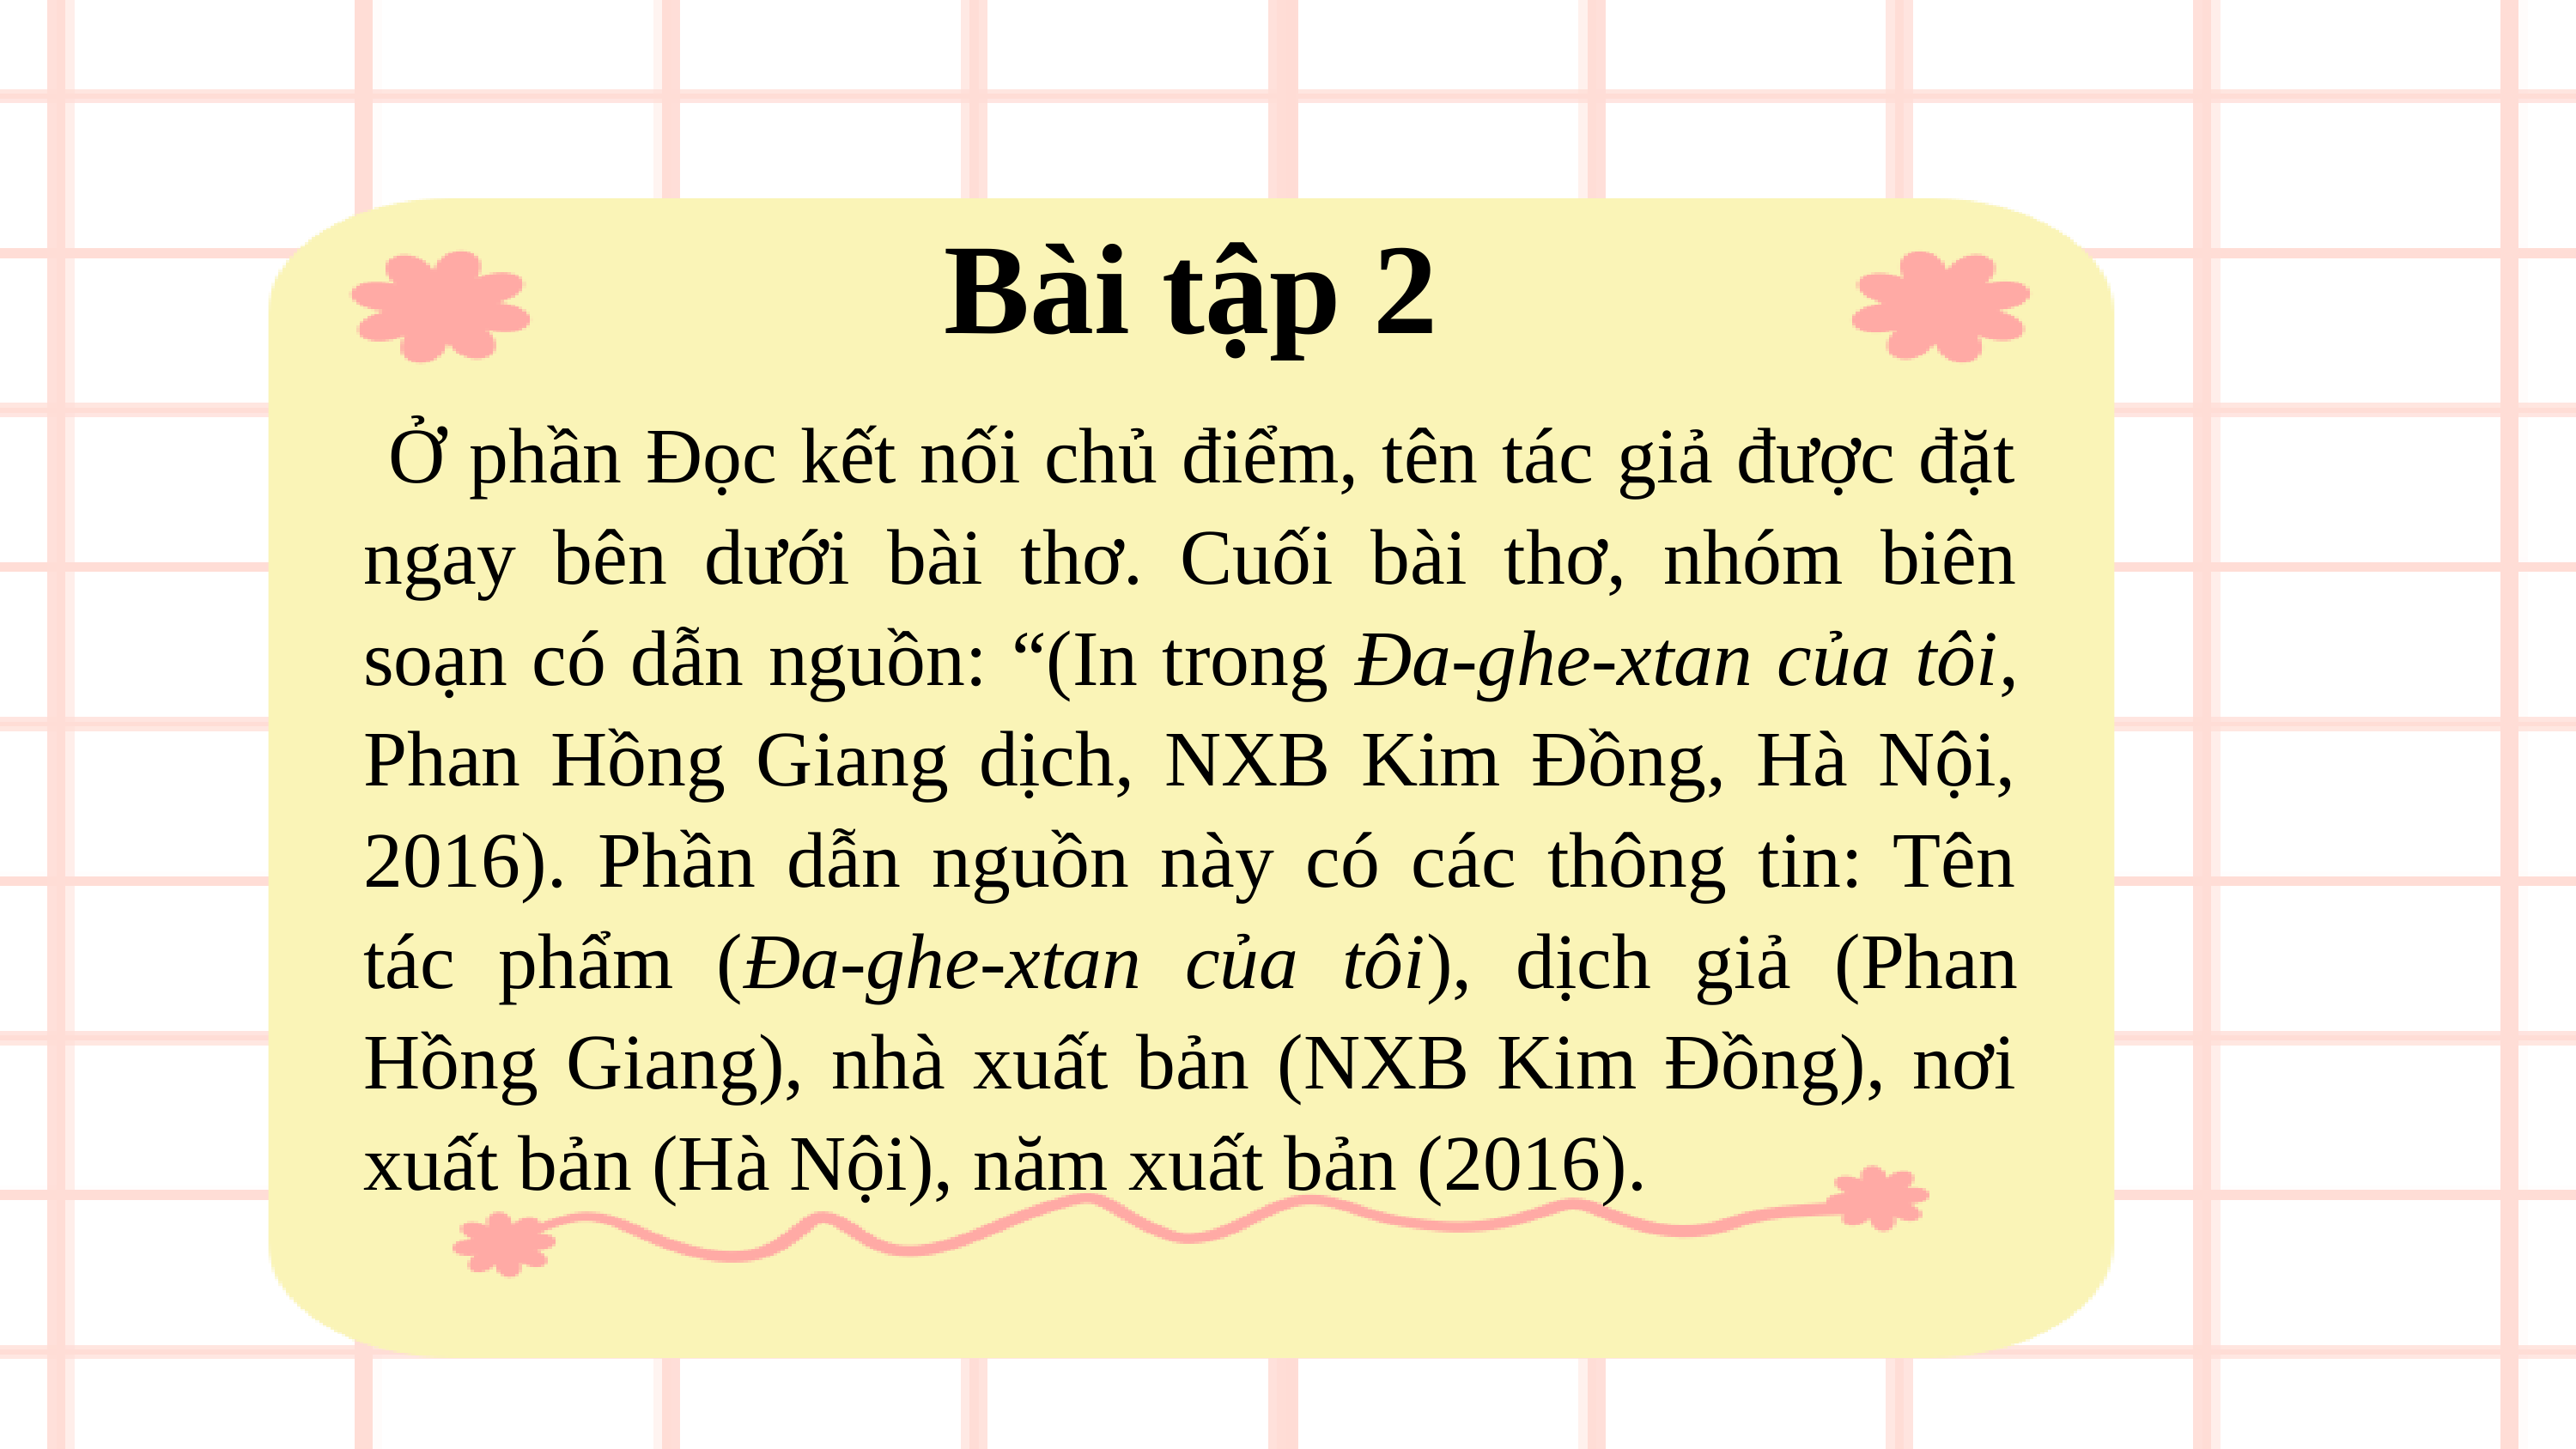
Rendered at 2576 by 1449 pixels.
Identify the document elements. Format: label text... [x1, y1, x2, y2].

text_box Bài tập 2 [931, 198, 1451, 366]
text_box [0, 0, 1296, 1449]
text_box [1296, 0, 2576, 1449]
text_box [268, 198, 2115, 1358]
text_box Ở phần Đọc kết nối chủ điểm, tên tác giả được đặt ngay bên dưới bài thơ. Cuối bài thơ, nhóm biên soạn có dẫn nguồn: “(In trong Đa-ghe-xtan của tôi, Phan Hồng Giang dịch, NXB Kim Đồng, Hà Nội, 2016). Phần dẫn nguồn này có các thông tin: Tên tác phẩm (Đa-ghe-xtan của tôi), dịch giả (Phan Hồng Giang), nhà xuất bản (NXB Kim Đồng), nơi xuất bản (Hà Nội), năm xuất bản (2016). [350, 391, 2032, 1213]
